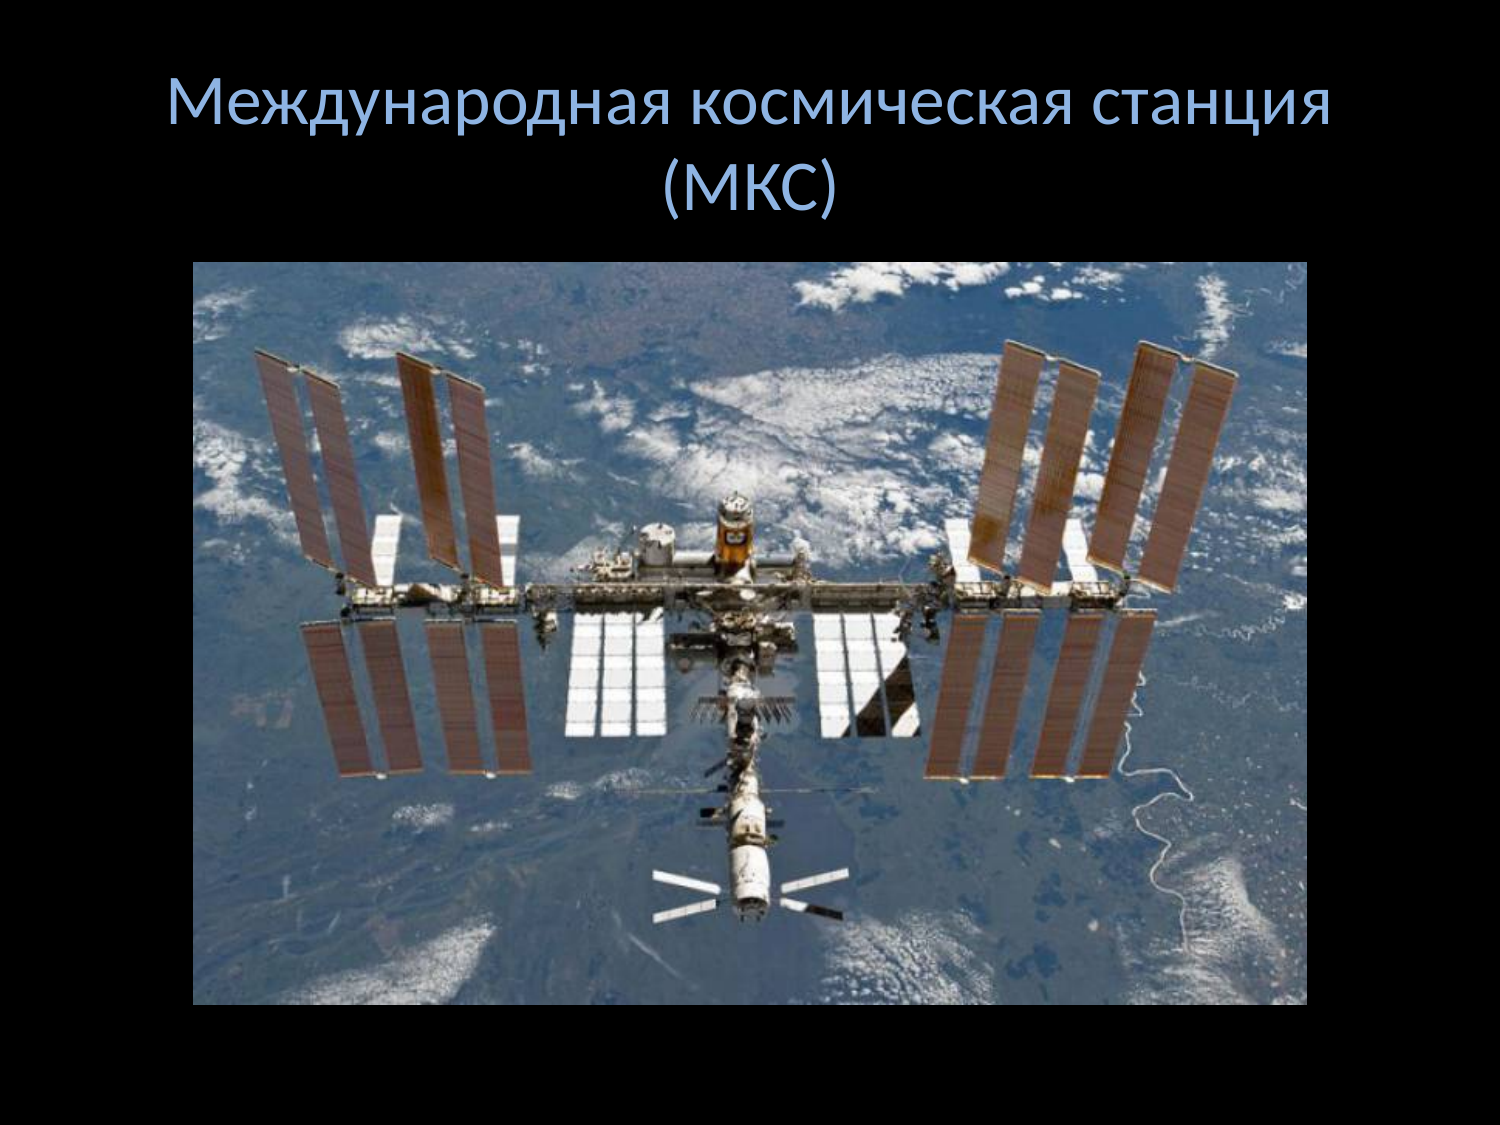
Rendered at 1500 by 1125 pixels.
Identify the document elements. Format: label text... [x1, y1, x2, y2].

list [192, 262, 1307, 1006]
title Международная космическая станция (МКС) [75, 45, 1425, 233]
